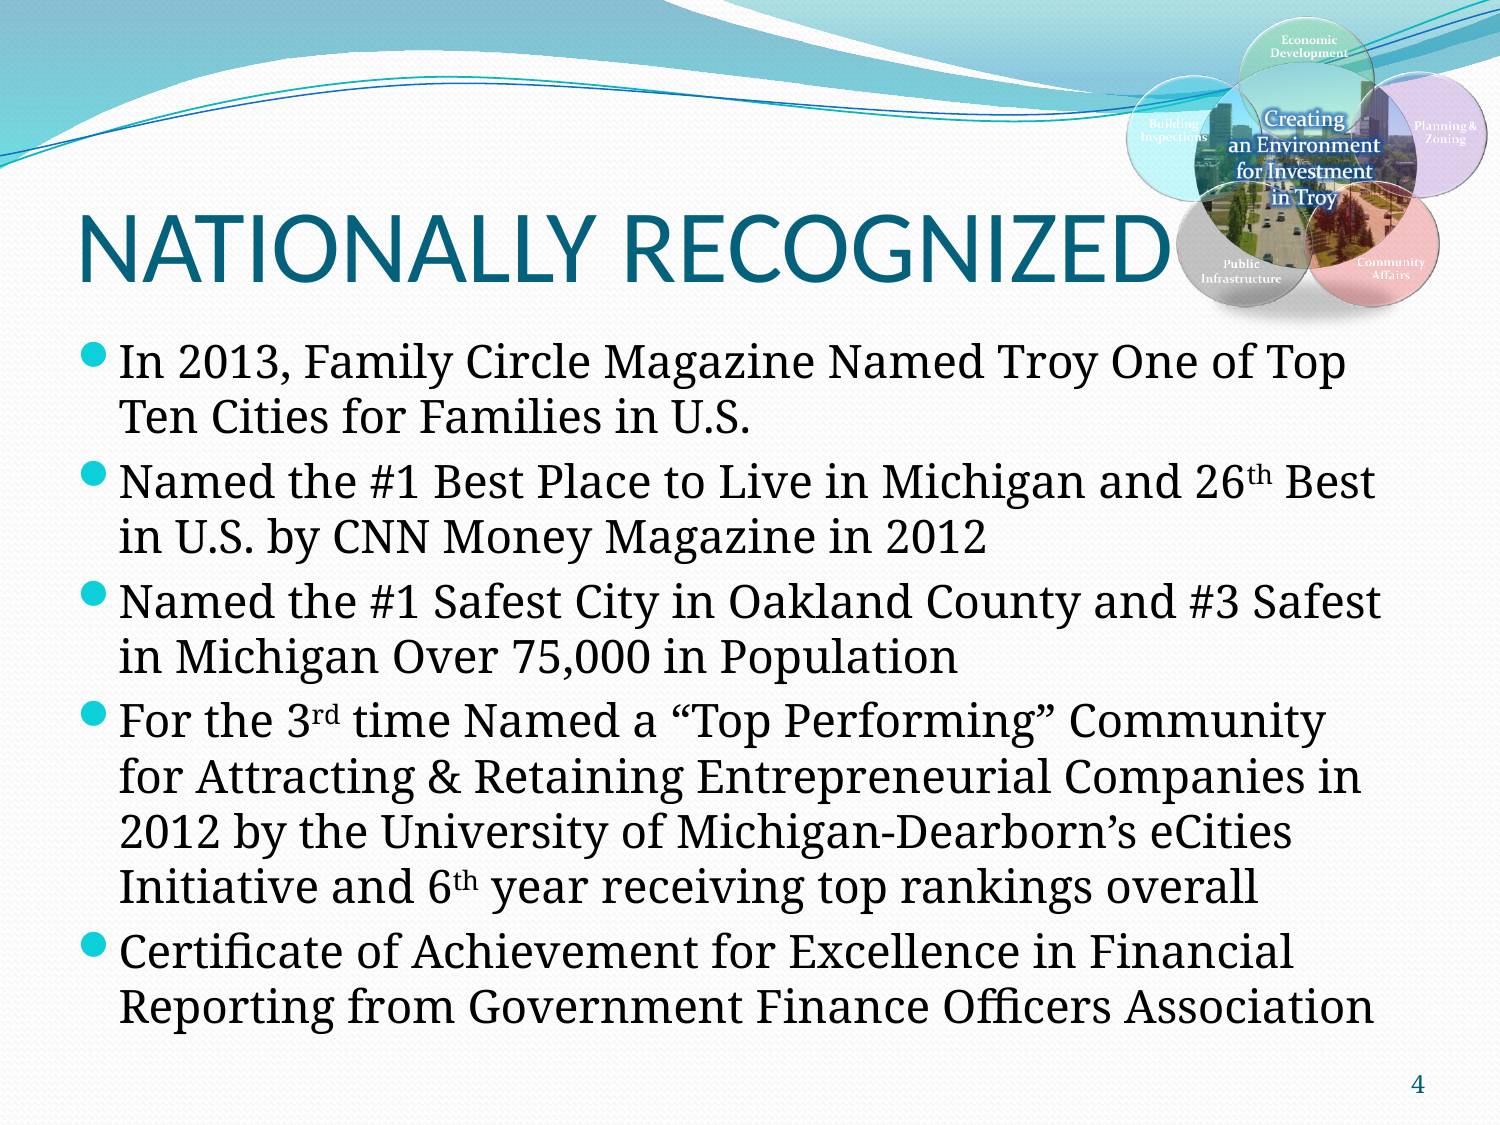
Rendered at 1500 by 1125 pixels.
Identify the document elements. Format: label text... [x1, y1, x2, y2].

title NATIONALLY RECOGNIZED [75, 115, 1118, 303]
slide_number 4 [1299, 1042, 1425, 1103]
picture [1125, 0, 1500, 338]
list In 2013, Family Circle Magazine Named Troy One of Top Ten Cities for Families in U.S. Named the #1 Best Place to Live in Michigan and 26th Best in U.S. by CNN Money Magazine in 2012 Named the #1 Safest City in Oakland County and #3 Safest in Michigan Over 75,000 in Population For the 3rd time Named a “Top Performing” Community for Attracting & Retaining Entrepreneurial Companies in 2012 by the University of Michigan-Dearborn’s eCities Initiative and 6th year receiving top rankings overall Certificate of Achievement for Excellence in Financial Reporting from Government Finance Officers Association [62, 324, 1413, 1083]
picture [1126, 223, 1160, 274]
